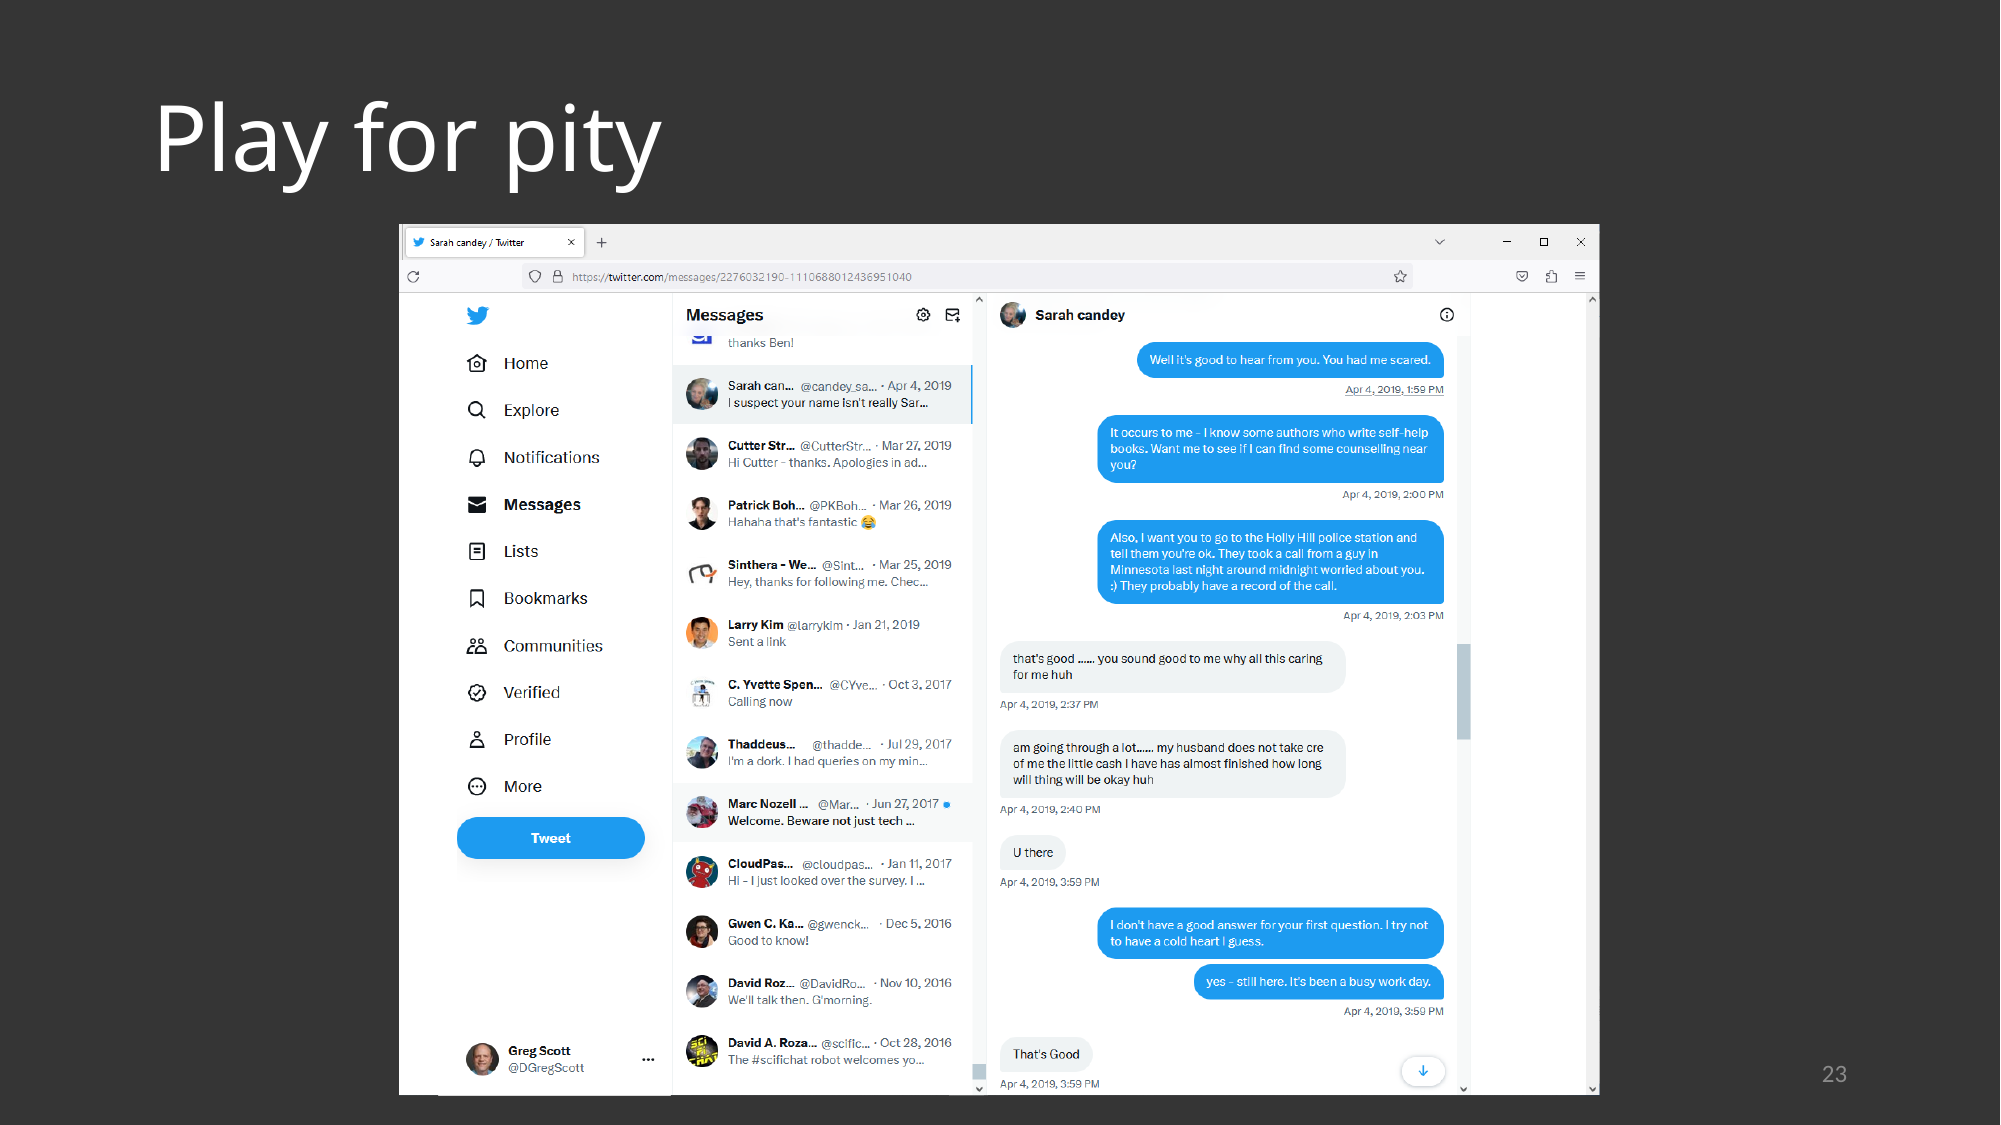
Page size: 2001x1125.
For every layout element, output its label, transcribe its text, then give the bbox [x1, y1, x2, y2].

slide_number 23 [1412, 1042, 1863, 1103]
title Play for pity [137, 59, 1863, 225]
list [399, 224, 1600, 1096]
